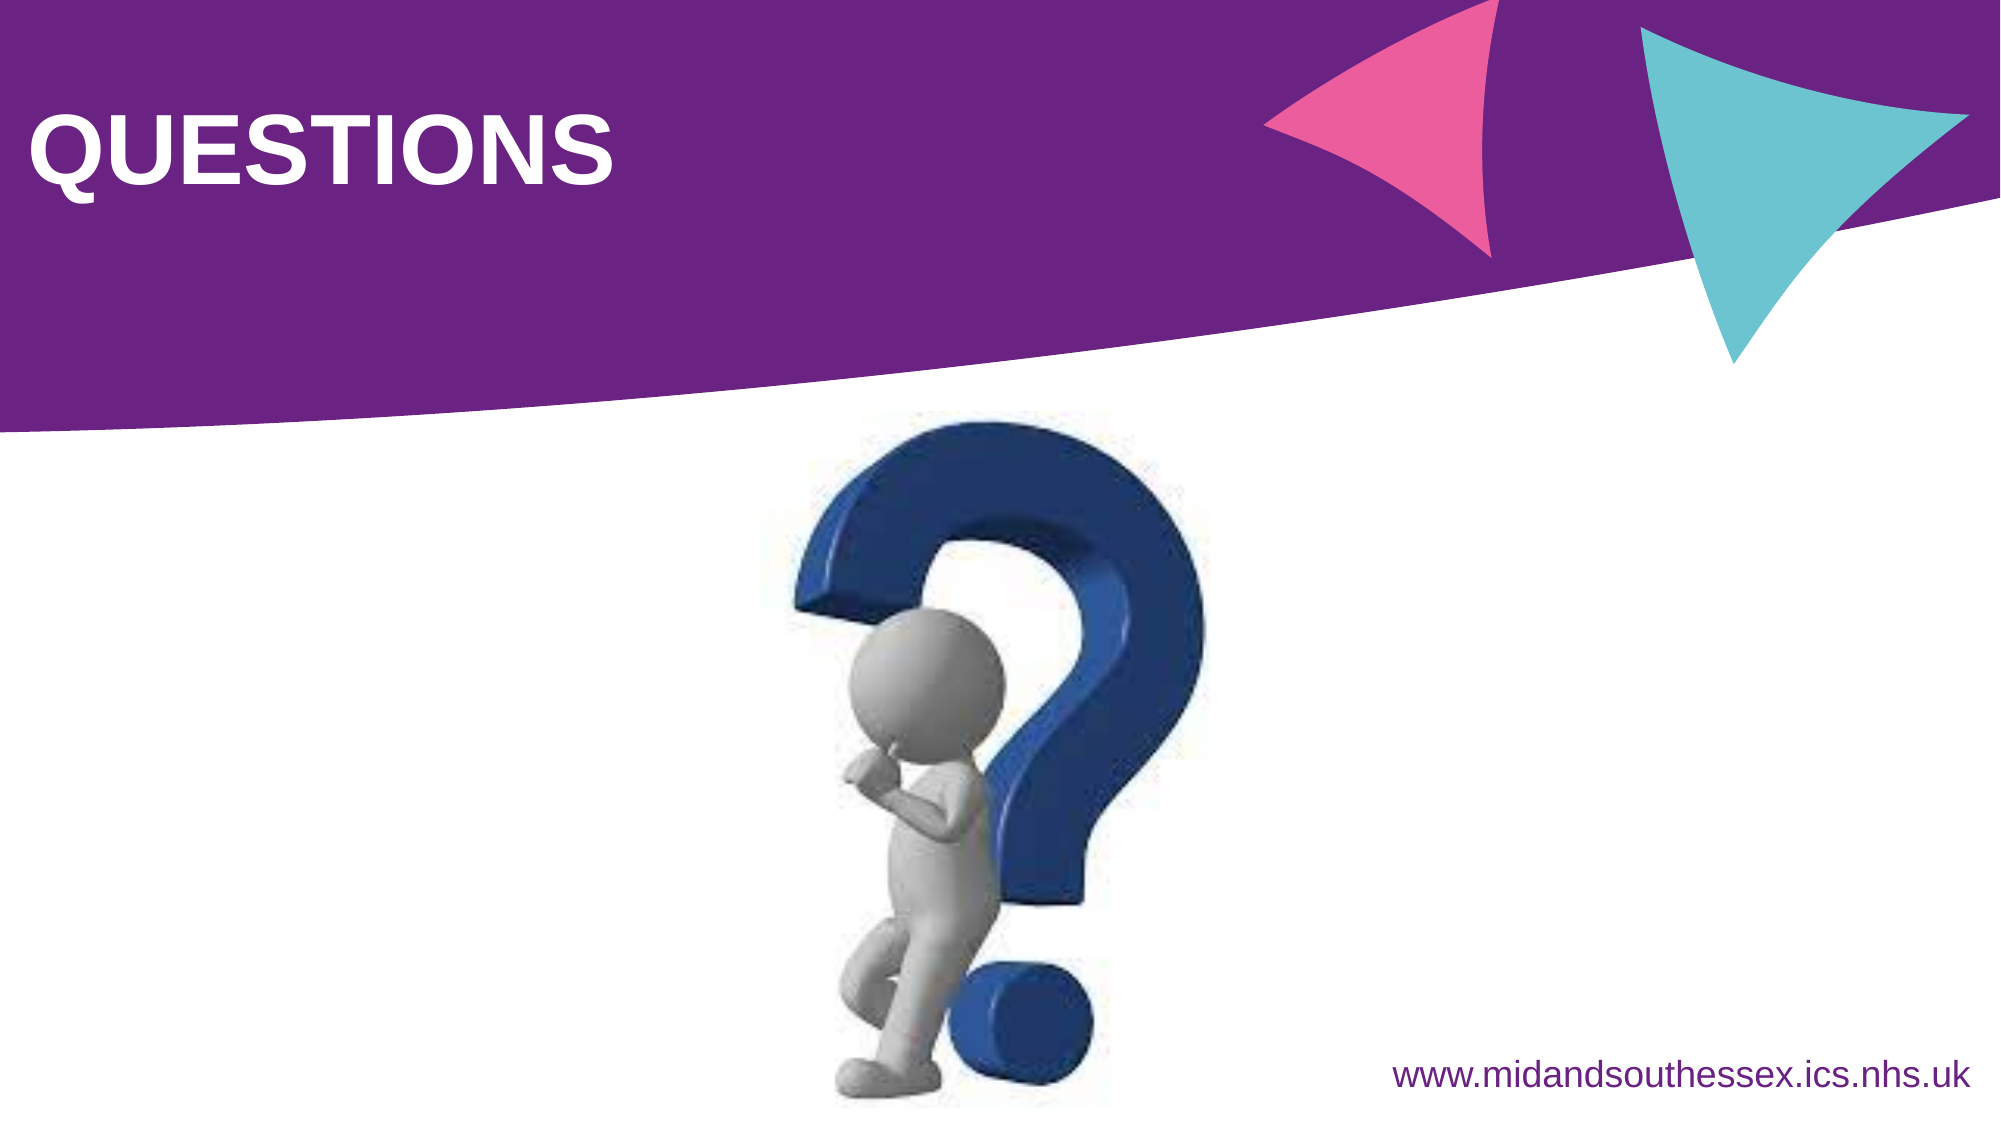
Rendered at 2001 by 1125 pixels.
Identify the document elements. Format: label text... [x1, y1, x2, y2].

picture [612, 411, 1313, 1112]
title QUESTIONS [12, 76, 1280, 280]
